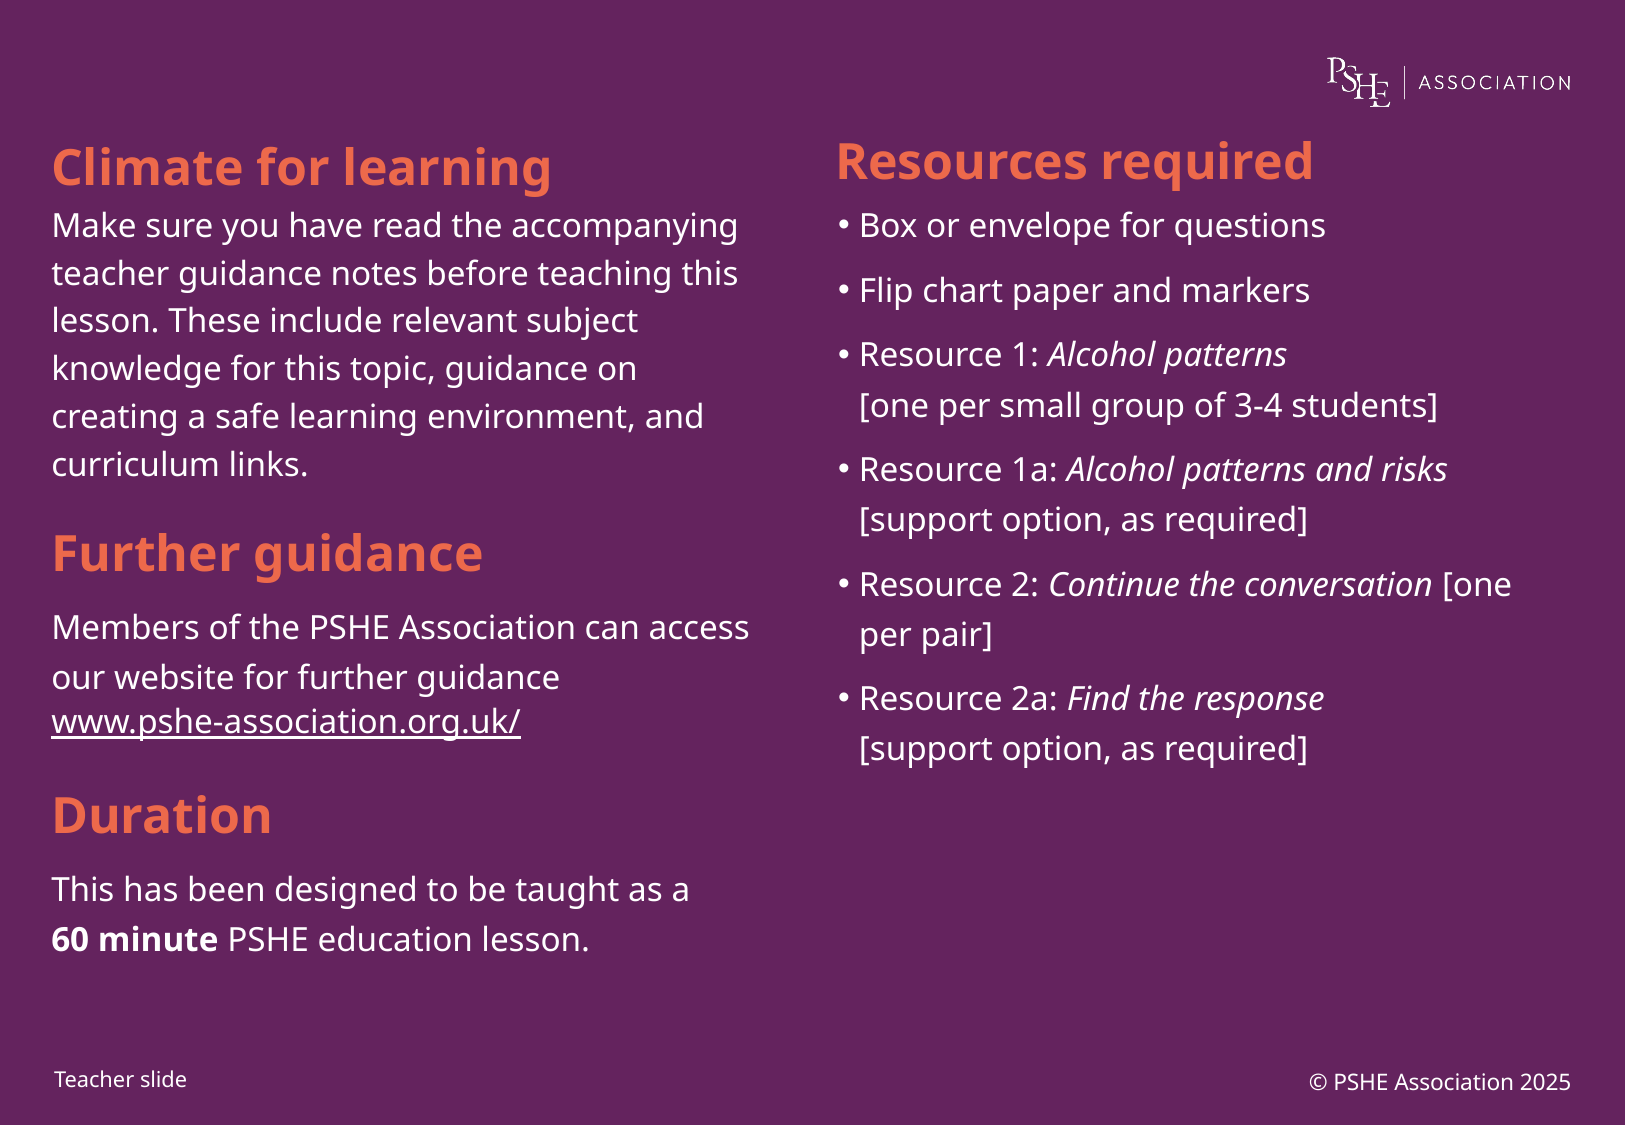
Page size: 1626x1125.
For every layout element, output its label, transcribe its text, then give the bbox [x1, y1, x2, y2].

picture [1327, 57, 1570, 107]
slide_number © PSHE Association 2025 [1220, 1051, 1586, 1112]
list Box or envelope for questions Flip chart paper and markers Resource 1: Alcohol patterns [one per small group of 3-4 students] Resource 1a: Alcohol patterns and risks [support option, as required] Resource 2: Continue the conversation [one per pair] Resource 2a: Find the response [support option, as required] [823, 186, 1572, 938]
